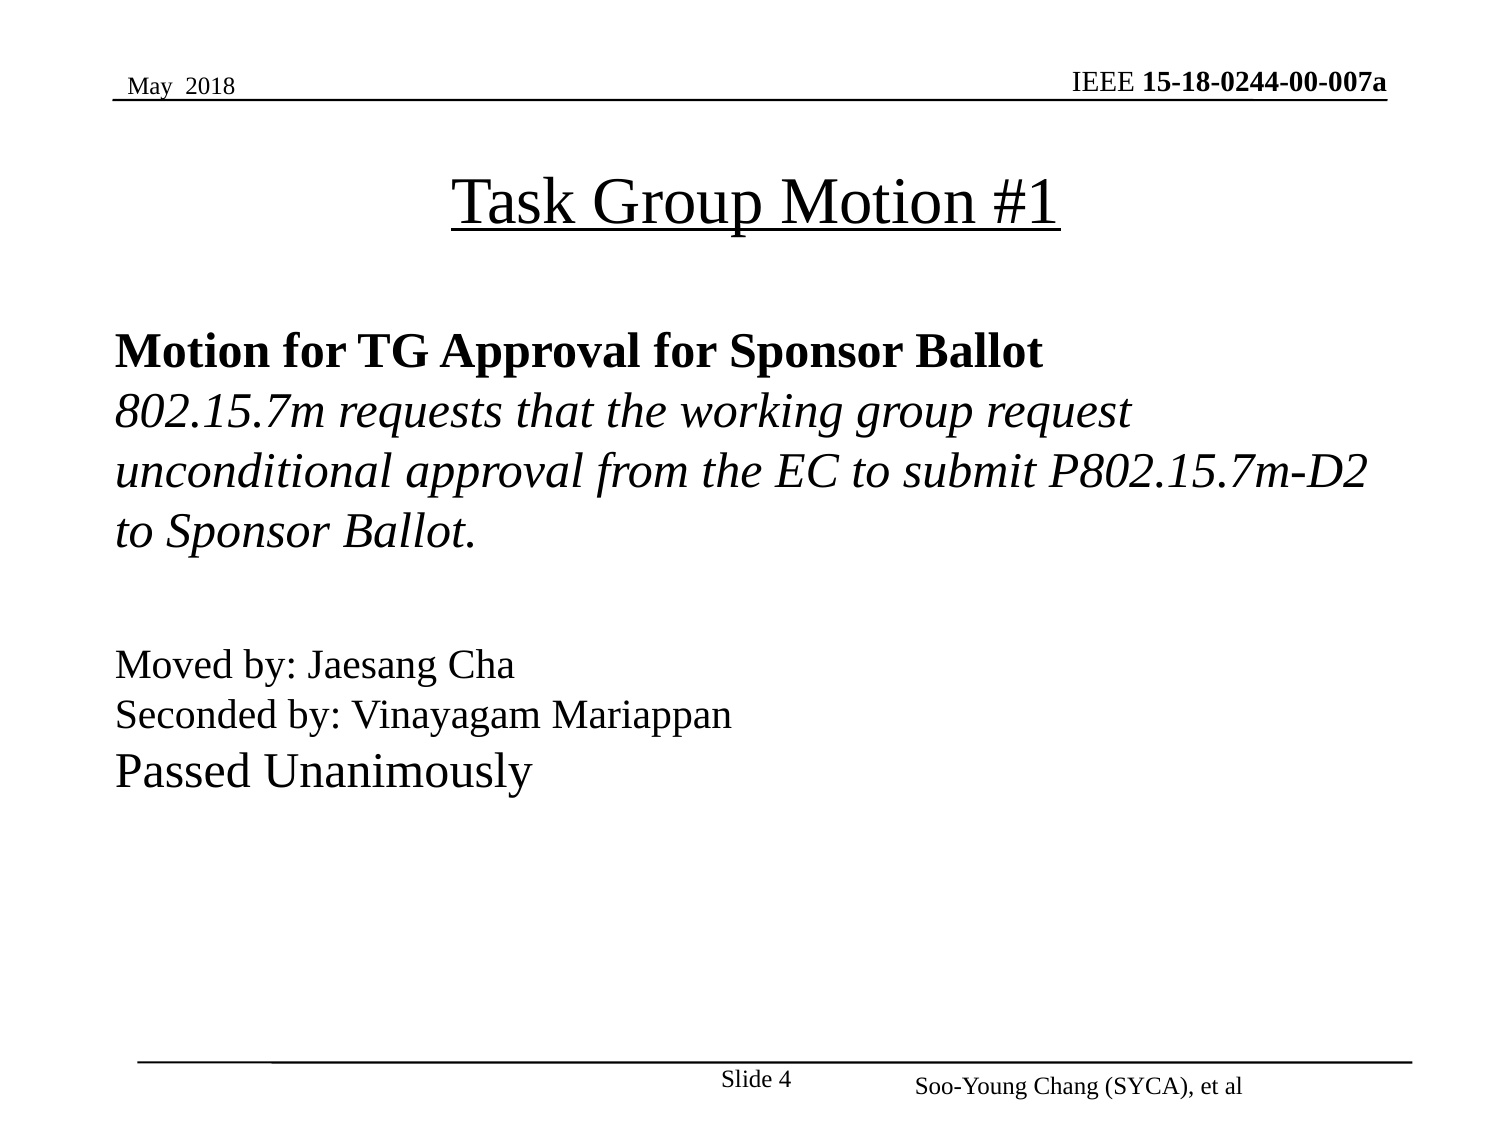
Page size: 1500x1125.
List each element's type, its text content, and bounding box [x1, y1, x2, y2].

slide_number Slide 4 [712, 1062, 800, 1093]
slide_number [112, 62, 375, 98]
footer Soo-Young Chang (SYCA), et al [900, 1062, 1413, 1093]
text_box Task Group Motion #1 Motion for TG Approval for Sponsor Ballot 802.15.7m requests that the working group request unconditional approval from the EC to submit P802.15.7m-D2 to Sponsor Ballot. Moved by: Jaesang Cha Seconded by: Vinayagam Mariappan Passed Unanimously [99, 149, 1413, 805]
